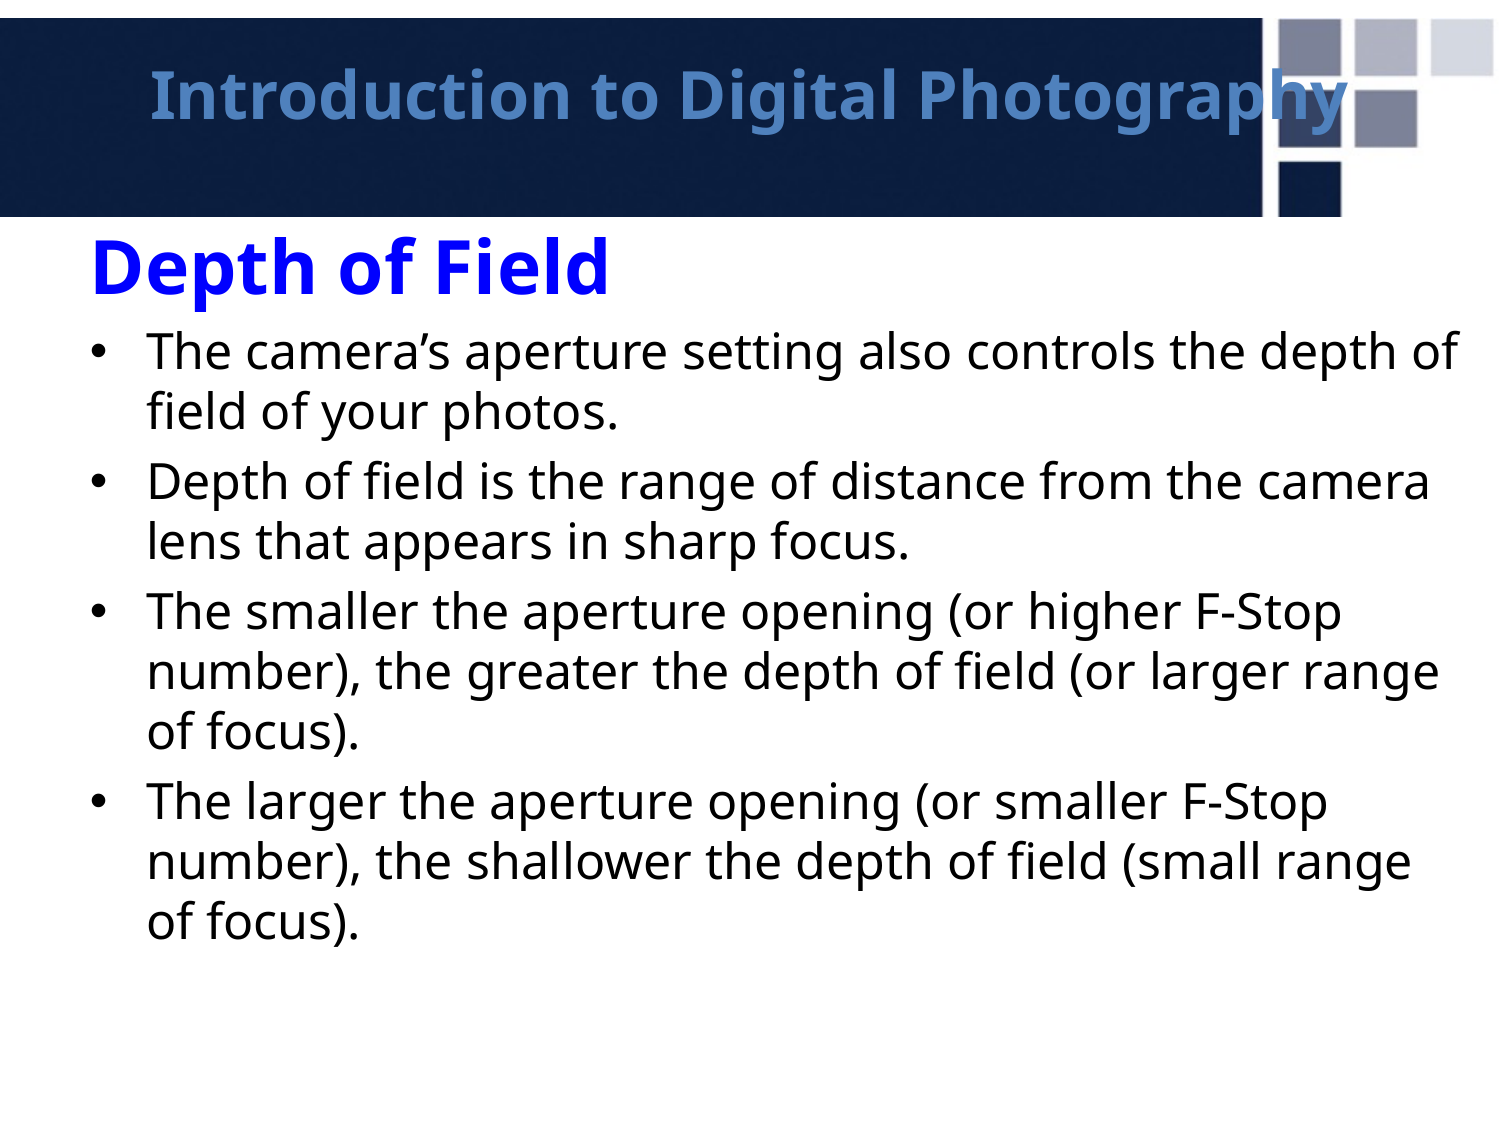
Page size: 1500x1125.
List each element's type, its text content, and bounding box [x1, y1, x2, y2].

title Introduction to Digital Photography [75, 45, 1425, 212]
list Depth of Field The camera’s aperture setting also controls the depth of field of your photos. Depth of field is the range of distance from the camera lens that appears in sharp focus. The smaller the aperture opening (or higher F-Stop number), the greater the depth of field (or larger range of focus). The larger the aperture opening (or smaller F-Stop number), the shallower the depth of field (small range of focus). [75, 212, 1488, 1059]
picture [0, 18, 1500, 217]
